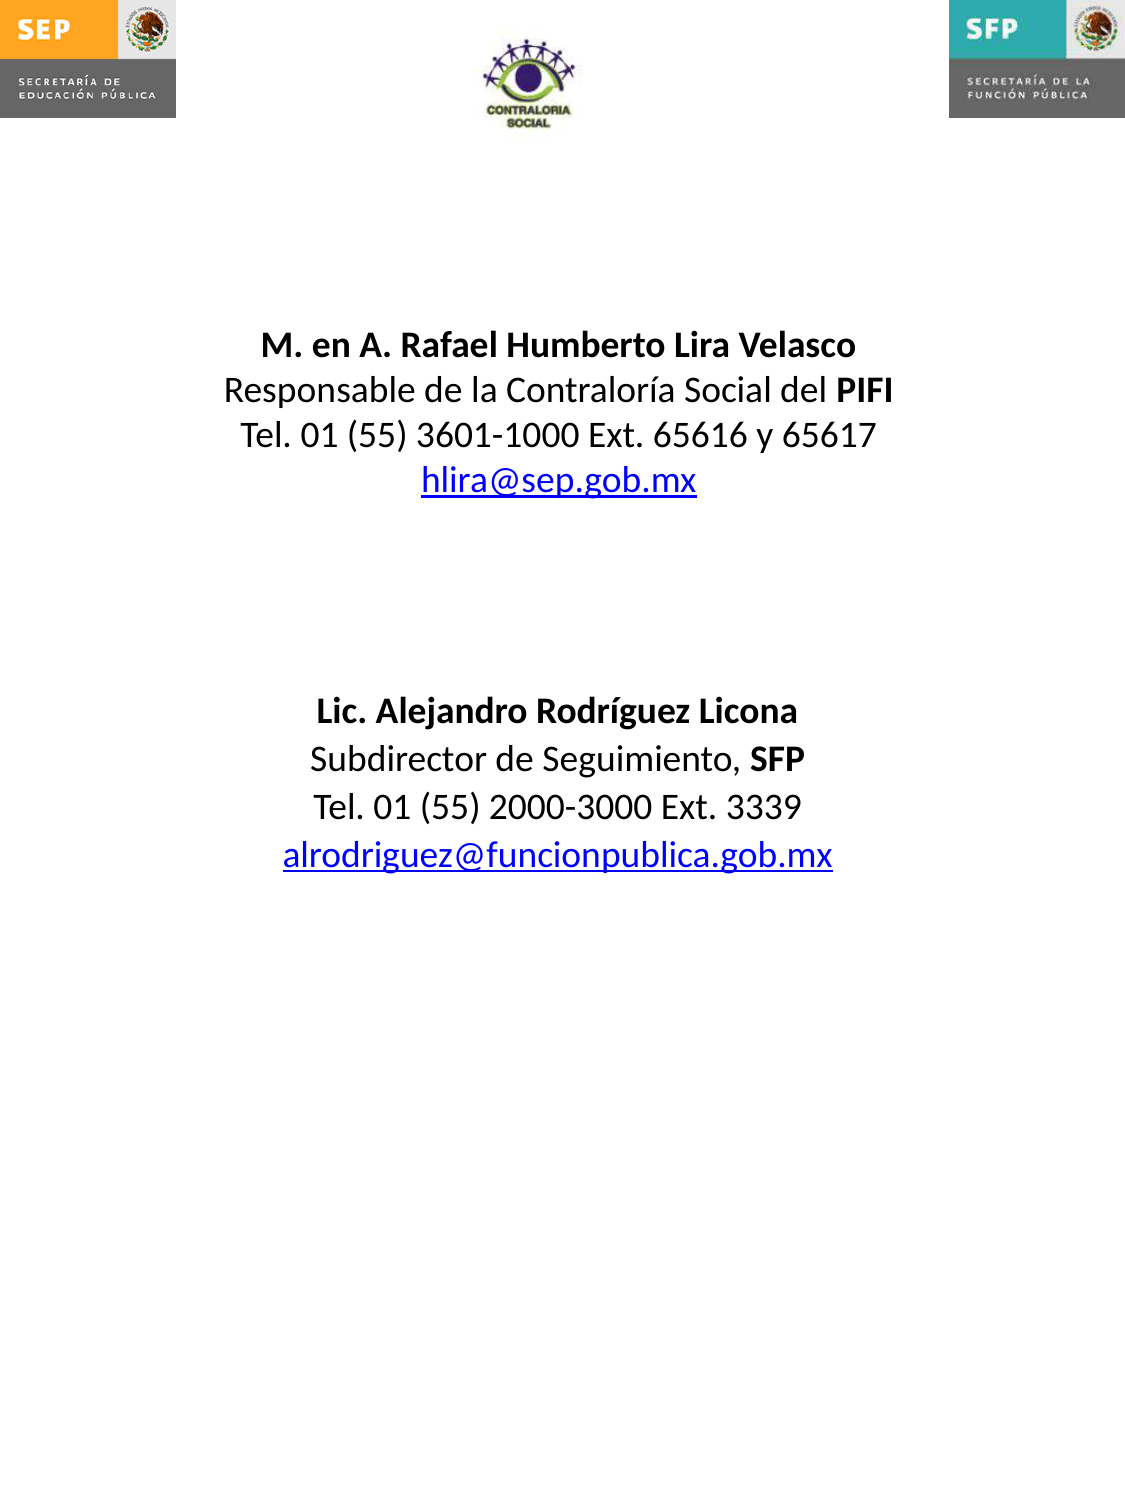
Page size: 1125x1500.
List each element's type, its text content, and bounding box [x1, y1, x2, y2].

picture [948, 0, 1125, 118]
text_box Lic. Alejandro Rodríguez Licona Subdirector de Seguimiento, SFP Tel. 01 (55) 2000-3000 Ext. 3339 alrodriguez@funcionpublica.gob.mx [222, 679, 894, 883]
picture [0, 0, 177, 118]
text_box M. en A. Rafael Humberto Lira Velasco Responsable de la Contraloría Social del PIFI Tel. 01 (55) 3601-1000 Ext. 65616 y 65617 hlira@sep.gob.mx [118, 312, 1000, 508]
picture [455, 29, 598, 142]
